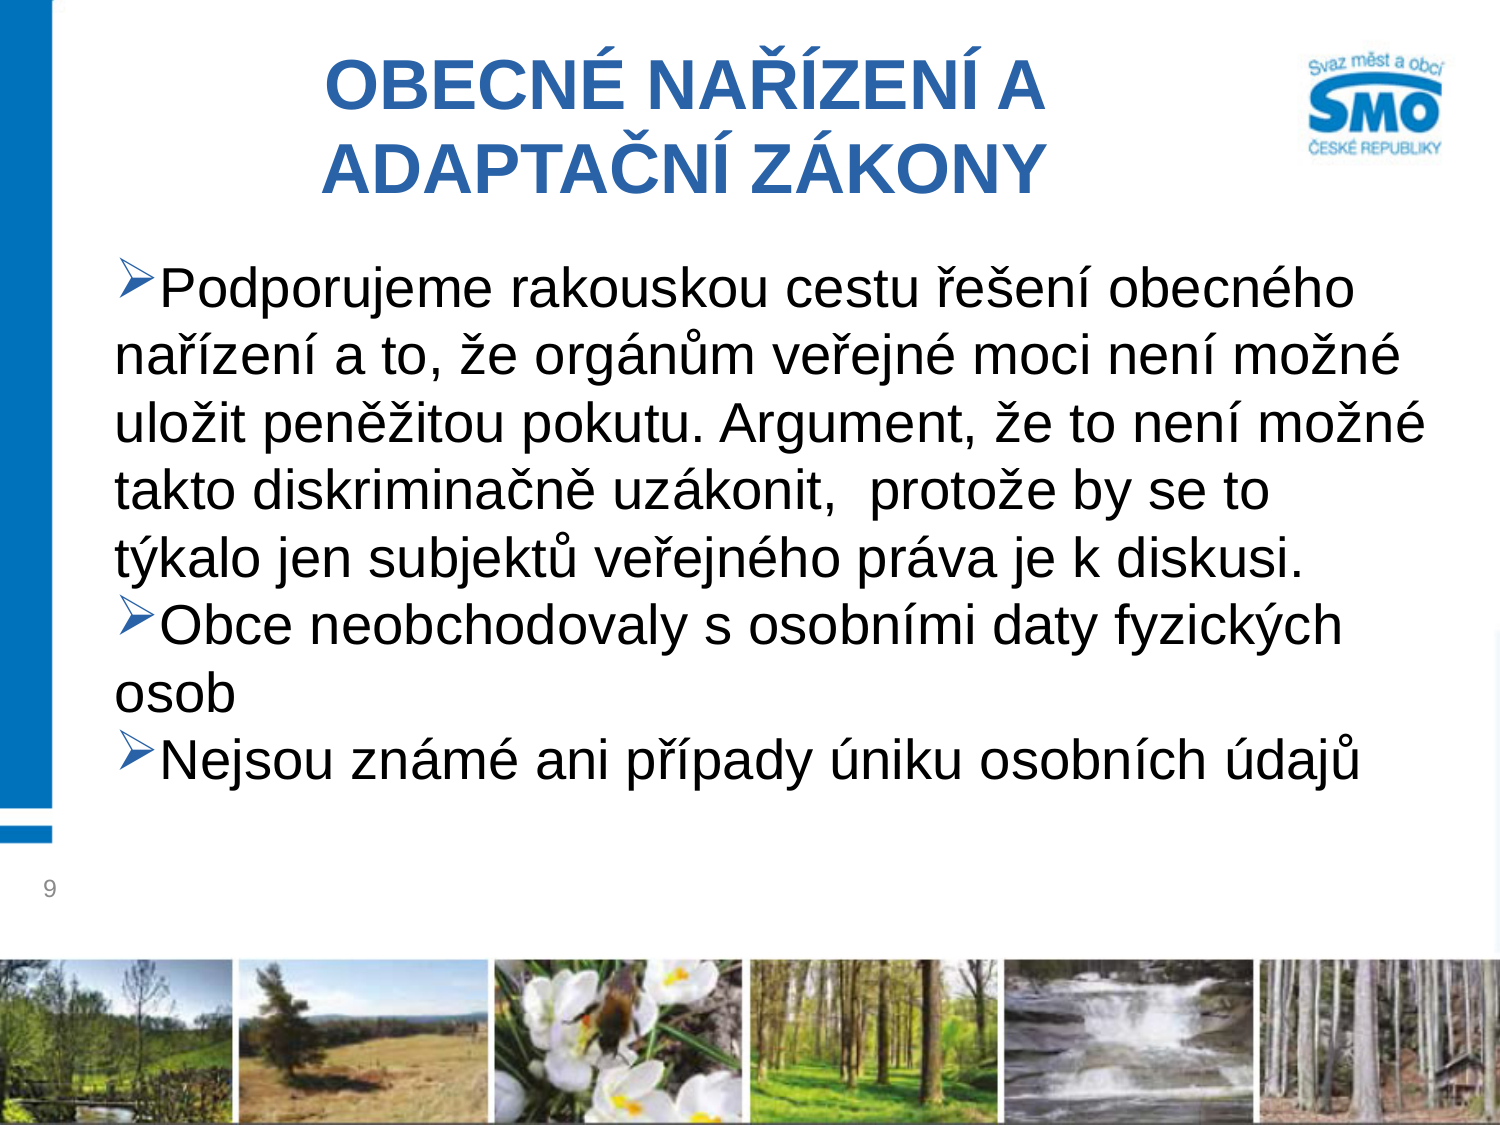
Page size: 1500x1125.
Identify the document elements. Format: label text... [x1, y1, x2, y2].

title Obecné nařízení a adaptační zákony [100, 30, 1270, 209]
picture [0, 0, 1500, 1125]
subtitle Podporujeme rakouskou cestu řešení obecného nařízení a to, že orgánům veřejné moci není možné uložit peněžitou pokutu. Argument, že to není možné takto diskriminačně uzákonit, protože by se to týkalo jen subjektů veřejného práva je k diskusi. Obce neobchodovaly s osobními daty fyzických osob Nejsou známé ani případy úniku osobních údajů [100, 243, 1447, 929]
